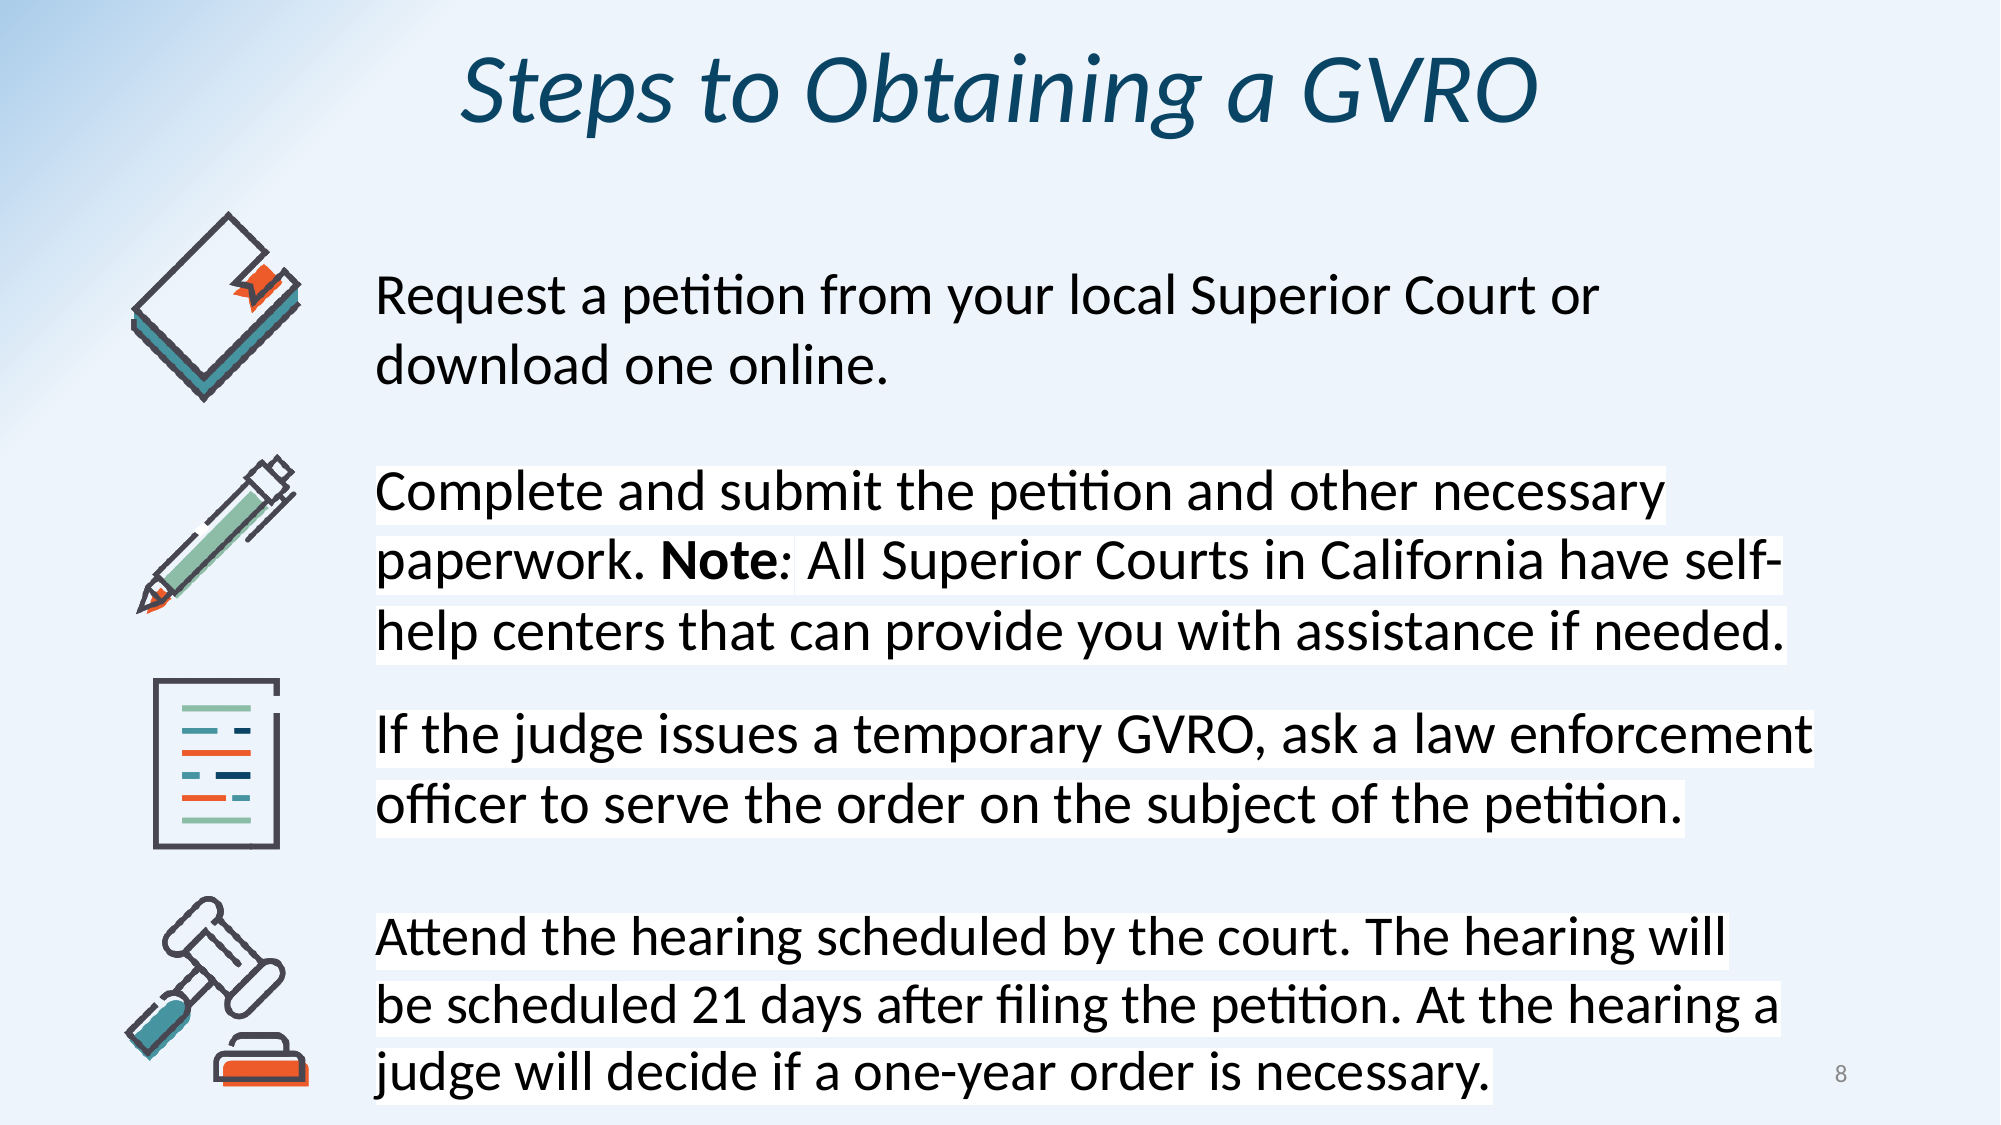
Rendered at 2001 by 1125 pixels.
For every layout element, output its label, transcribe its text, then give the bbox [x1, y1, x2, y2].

subtitle Steps to Obtaining a GVRO [280, 28, 1720, 209]
picture [118, 664, 314, 861]
text_box Attend the hearing scheduled by the court. The hearing will be scheduled 21 days after filing the petition. At the hearing a judge will decide if a one-year order is necessary. [360, 884, 1814, 1049]
text_box Request a petition from your local Superior Court or download one online. [360, 241, 1814, 382]
text_box Complete and submit the petition and other necessary paperwork. Note: All Superior Courts in California have self-help centers that can provide you with assistance if needed. [360, 436, 1814, 641]
picture [118, 892, 314, 1089]
picture [118, 436, 314, 633]
text_box If the judge issues a temporary GVRO, ask a law enforcement officer to serve the order on the subject of the petition. [360, 680, 1844, 845]
slide_number 8 [1412, 1042, 1863, 1103]
picture [118, 208, 314, 404]
